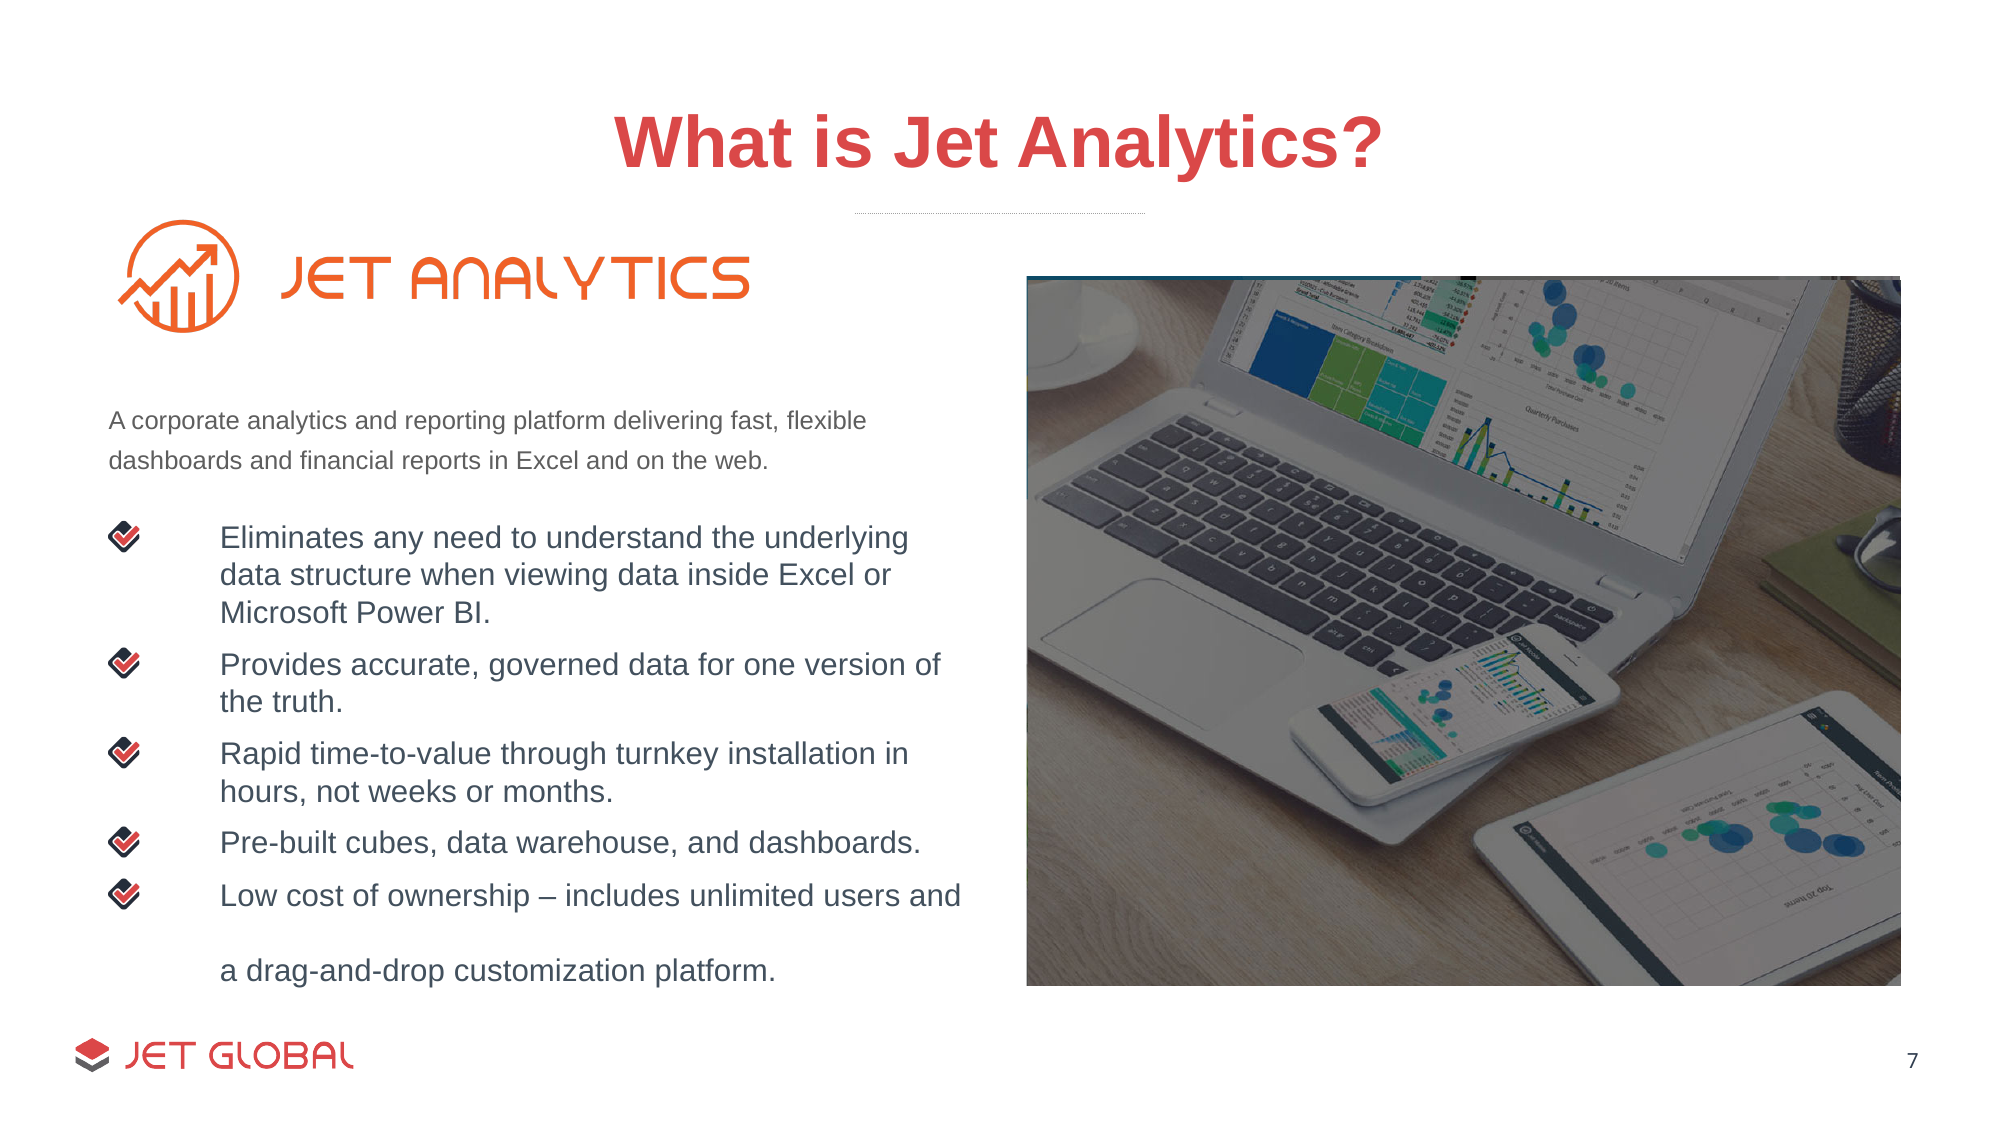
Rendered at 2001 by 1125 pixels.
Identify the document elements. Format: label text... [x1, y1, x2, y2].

picture [107, 646, 150, 679]
picture [1027, 280, 1902, 987]
picture [107, 519, 150, 553]
text_box A corporate analytics and reporting platform delivering fast, flexible dashboards and financial reports in Excel and on the web. [100, 391, 975, 481]
picture [107, 825, 150, 858]
picture [116, 218, 754, 335]
slide_number 7 [1878, 1018, 1947, 1105]
picture [107, 735, 150, 769]
text_box Eliminates any need to understand the underlying data structure when viewing data inside Excel or Microsoft Power BI. Provides accurate, governed data for one version of the truth. Rapid time-to-value through turnkey installation in hours, not weeks or months. Pre-built cubes, data warehouse, and dashboards. Low cost of ownership – includes unlimited users and a drag-and-drop customization platform. [99, 513, 974, 986]
picture [107, 877, 150, 910]
picture [71, 1033, 358, 1078]
title What is Jet Analytics? [99, 45, 1900, 233]
